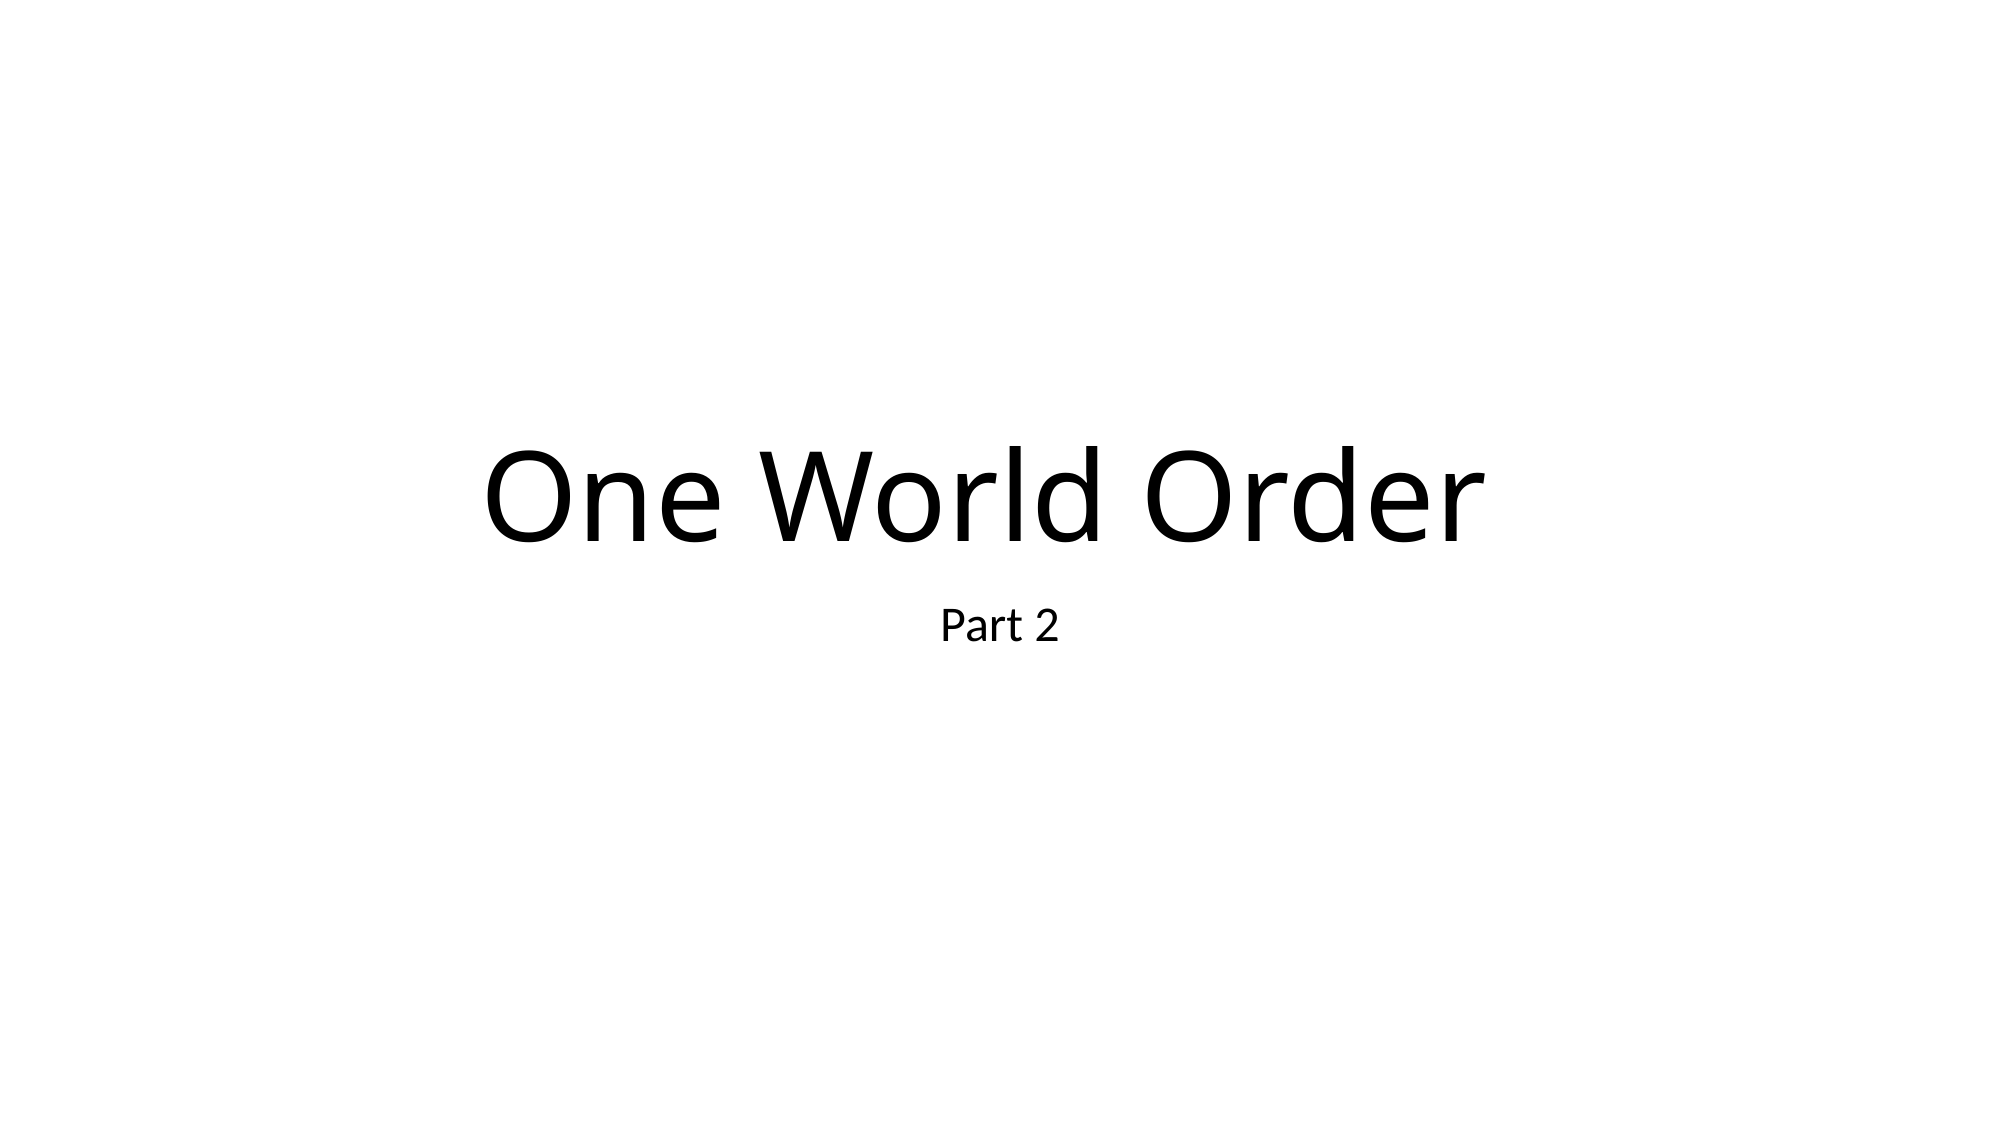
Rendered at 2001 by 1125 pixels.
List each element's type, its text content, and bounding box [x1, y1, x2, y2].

subtitle Part 2 [249, 590, 1750, 863]
title One World Order [249, 184, 1750, 576]
